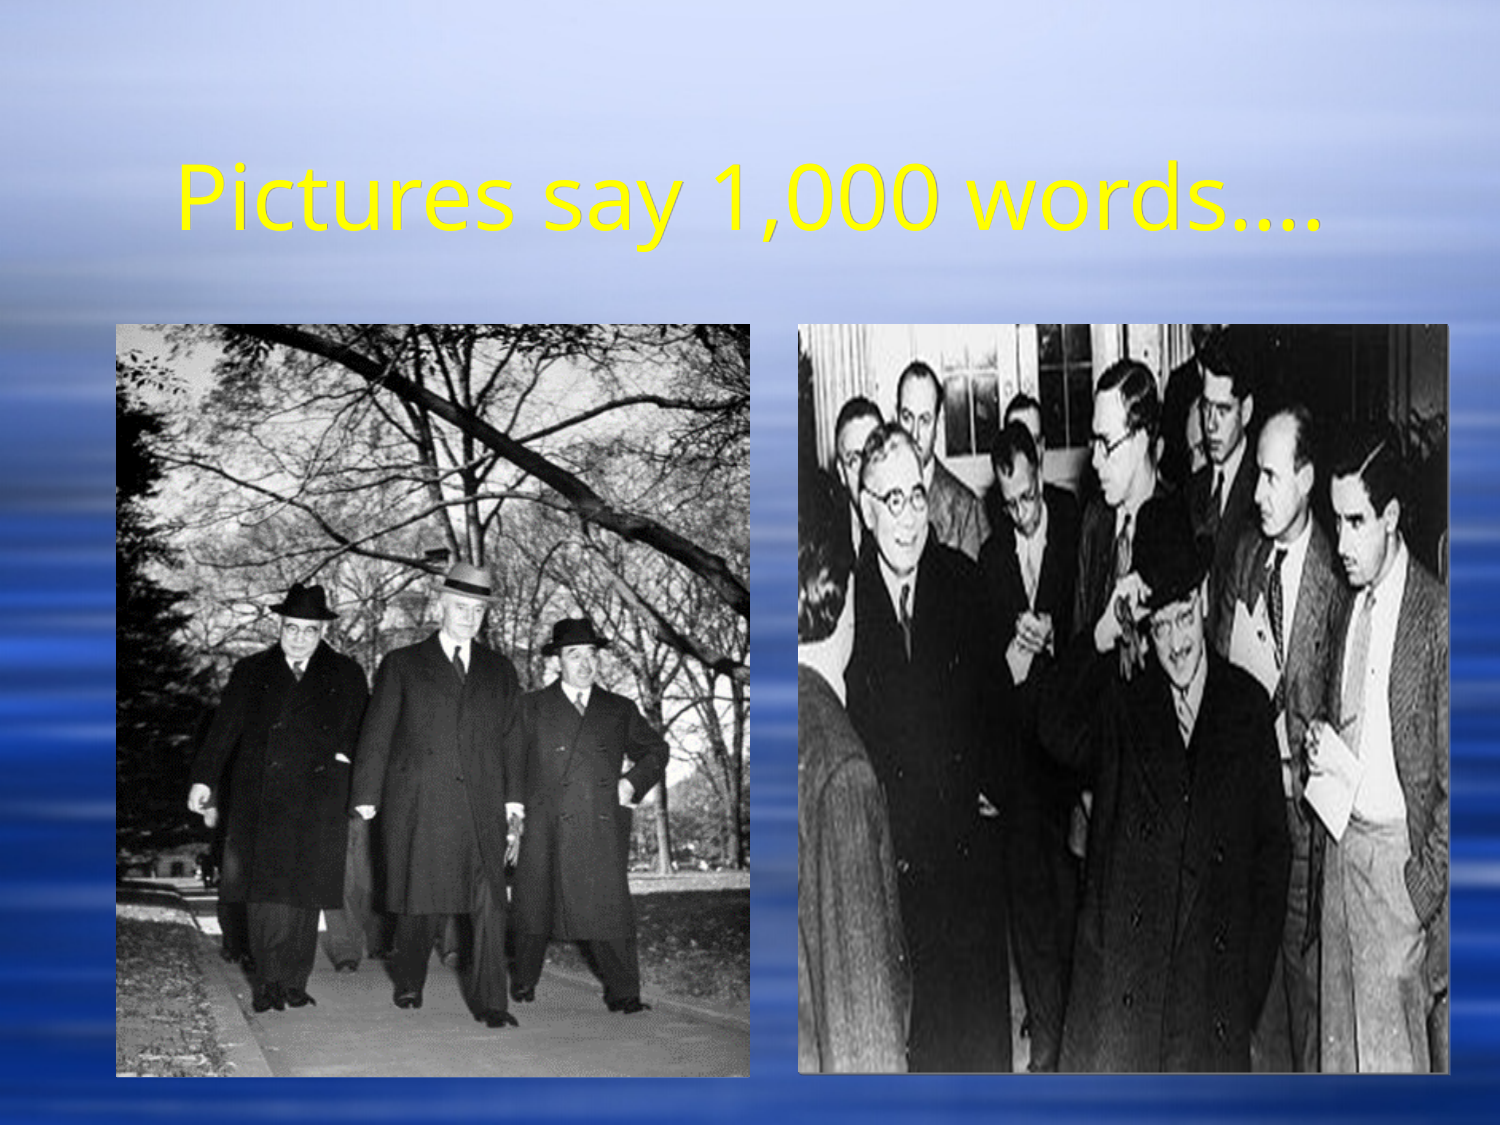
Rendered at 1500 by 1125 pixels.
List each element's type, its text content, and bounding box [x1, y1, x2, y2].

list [116, 324, 751, 1078]
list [798, 324, 1451, 1078]
picture [0, 0, 1500, 1125]
title Pictures say 1,000 words…. [112, 99, 1388, 288]
